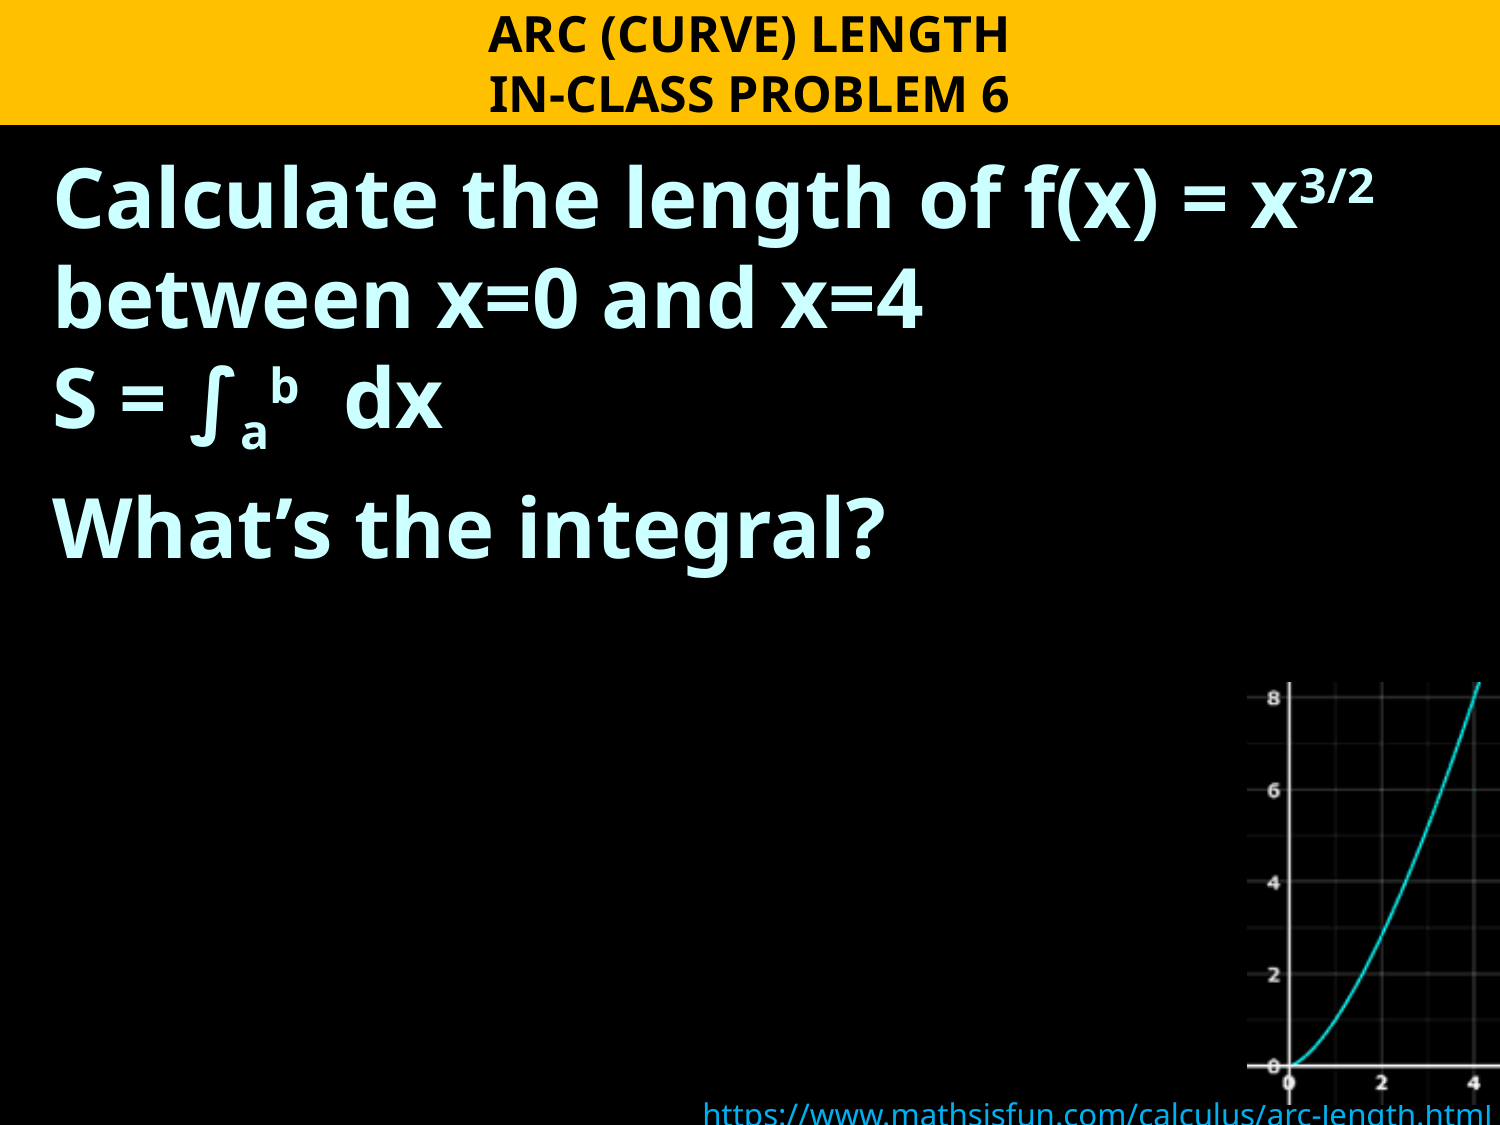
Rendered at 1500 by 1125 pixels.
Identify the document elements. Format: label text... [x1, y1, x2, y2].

picture [1246, 682, 1500, 1105]
text_box ARC (CURVE) LENGTH IN-CLASS PROBLEM 6 [0, 0, 1500, 125]
text_box https://www.mathsisfun.com/calculus/arc-length.html [687, 1087, 1500, 1125]
